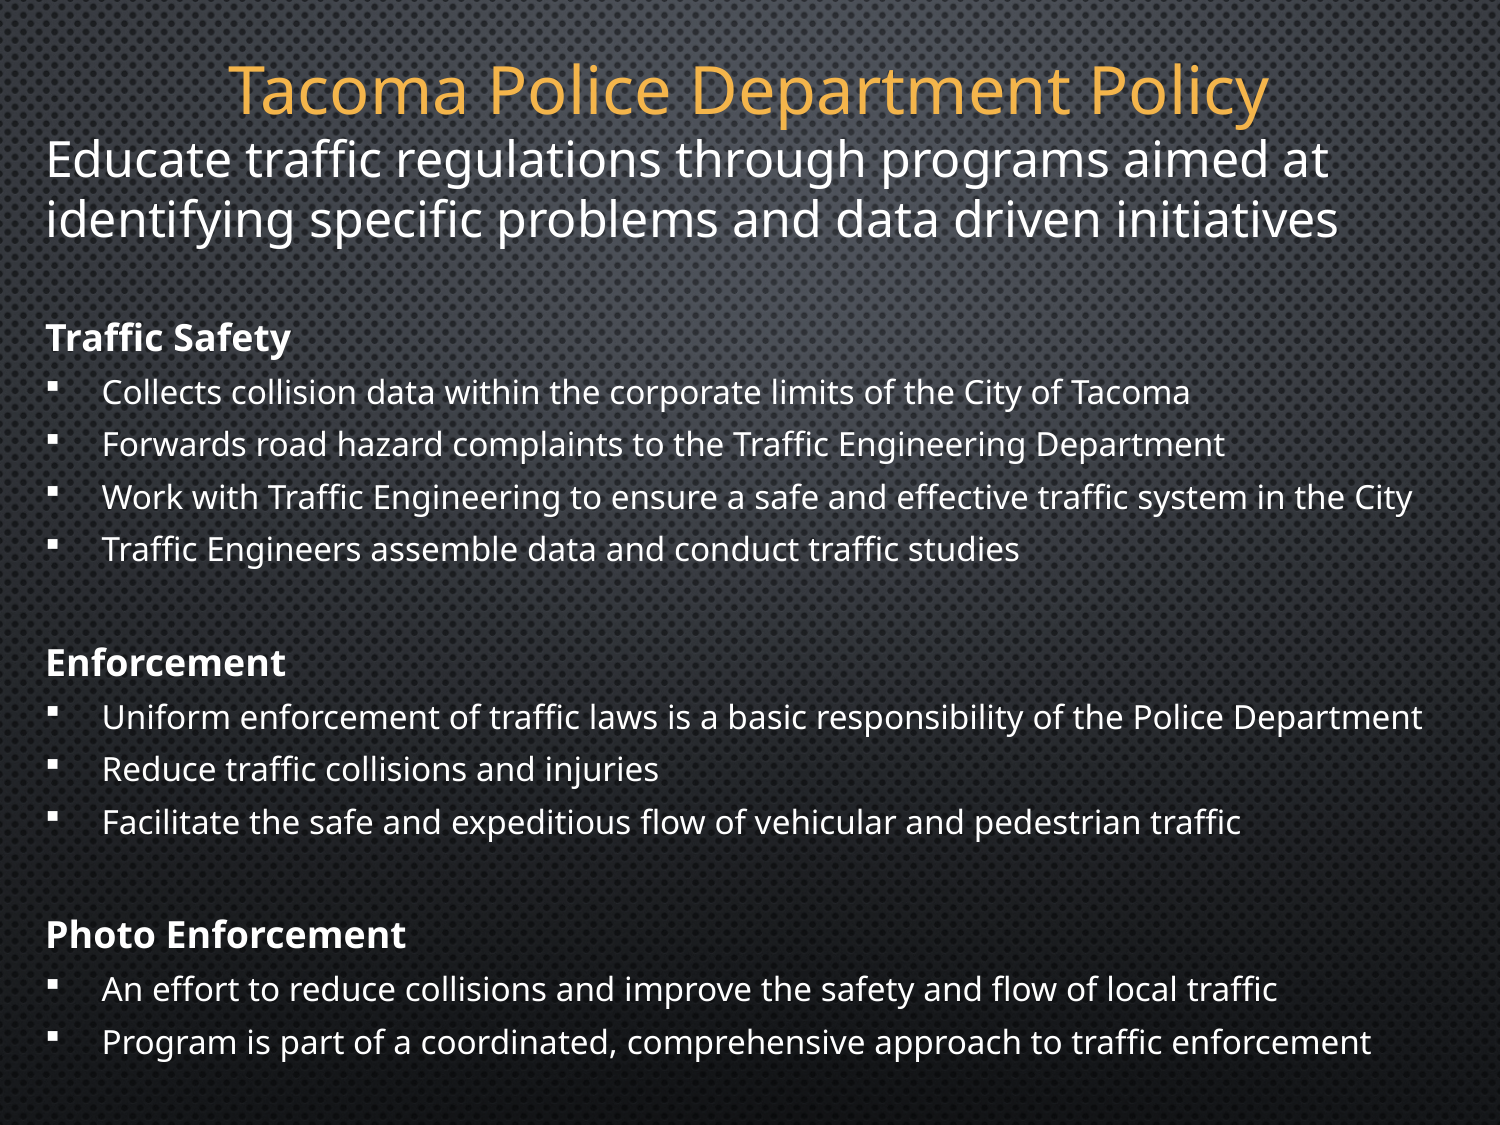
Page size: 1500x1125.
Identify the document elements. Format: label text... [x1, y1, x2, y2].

text_box Tacoma Police Department Policy Educate traffic regulations through programs aimed at identifying specific problems and data driven initiatives [30, 40, 1470, 256]
text_box Traffic Safety Collects collision data within the corporate limits of the City of Tacoma Forwards road hazard complaints to the Traffic Engineering Department Work with Traffic Engineering to ensure a safe and effective traffic system in the City Traffic Engineers assemble data and conduct traffic studies Enforcement Uniform enforcement of traffic laws is a basic responsibility of the Police Department Reduce traffic collisions and injuries Facilitate the safe and expeditious flow of vehicular and pedestrian traffic Photo Enforcement An effort to reduce collisions and improve the safety and flow of local traffic Program is part of a coordinated, comprehensive approach to traffic enforcement [30, 306, 1470, 1125]
